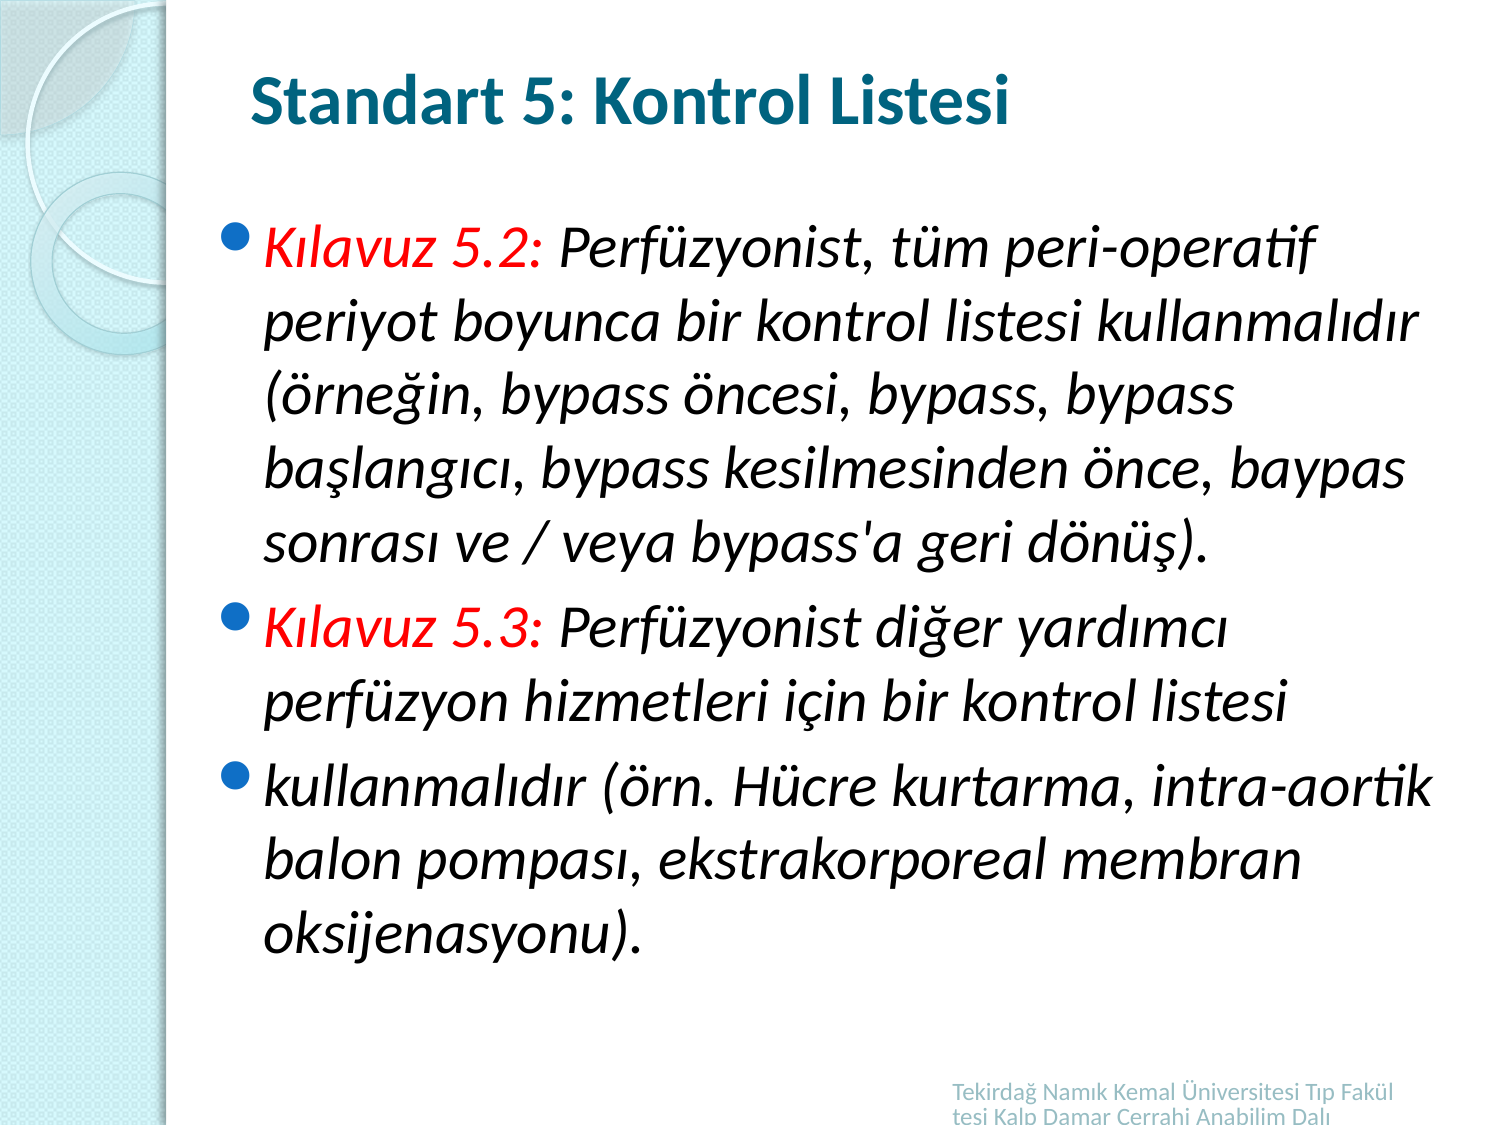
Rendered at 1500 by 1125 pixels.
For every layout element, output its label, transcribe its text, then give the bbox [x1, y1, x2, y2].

title Standart 5: Kontrol Listesi [235, 45, 1466, 233]
list Kılavuz 5.2: Perfüzyonist, tüm peri-operatif periyot boyunca bir kontrol listesi kullanmalıdır (örneğin, bypass öncesi, bypass, bypass başlangıcı, bypass kesilmesinden önce, baypas sonrası ve / veya bypass'a geri dönüş). Kılavuz 5.3: Perfüzyonist diğer yardımcı perfüzyon hizmetleri için bir kontrol listesi kullanmalıdır (örn. Hücre kurtarma, intra-aortik balon pompası, ekstrakorporeal membran oksijenasyonu). [188, 199, 1500, 985]
footer Tekirdağ Namık Kemal Üniversitesi Tıp Fakültesi Kalp Damar Cerrahi Anabilim Dalı [937, 1034, 1413, 1113]
